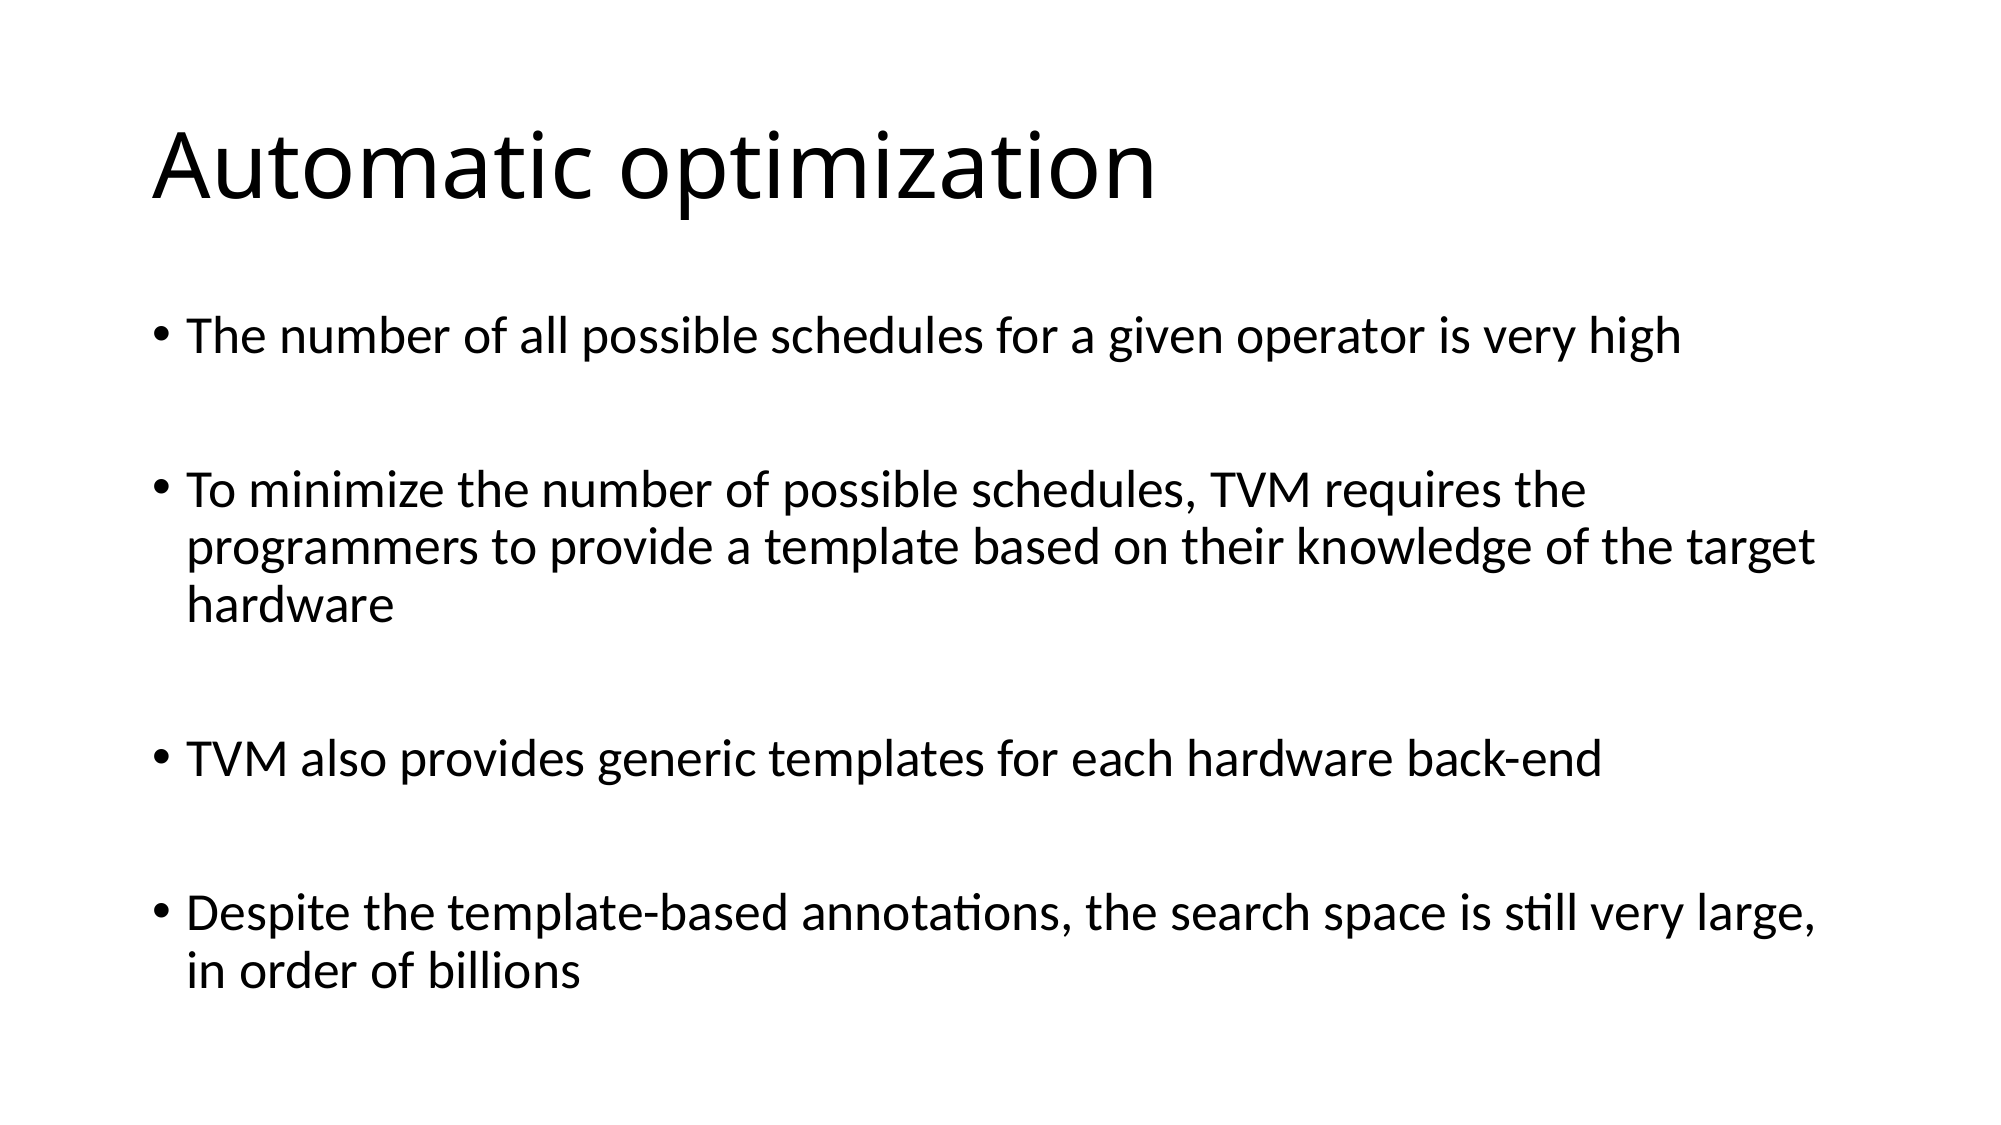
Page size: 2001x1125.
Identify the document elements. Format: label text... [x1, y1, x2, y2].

list The number of all possible schedules for a given operator is very high To minimize the number of possible schedules, TVM requires the programmers to provide a template based on their knowledge of the target hardware TVM also provides generic templates for each hardware back-end Despite the template-based annotations, the search space is still very large, in order of billions [137, 299, 1863, 1014]
title Automatic optimization [137, 59, 1863, 278]
